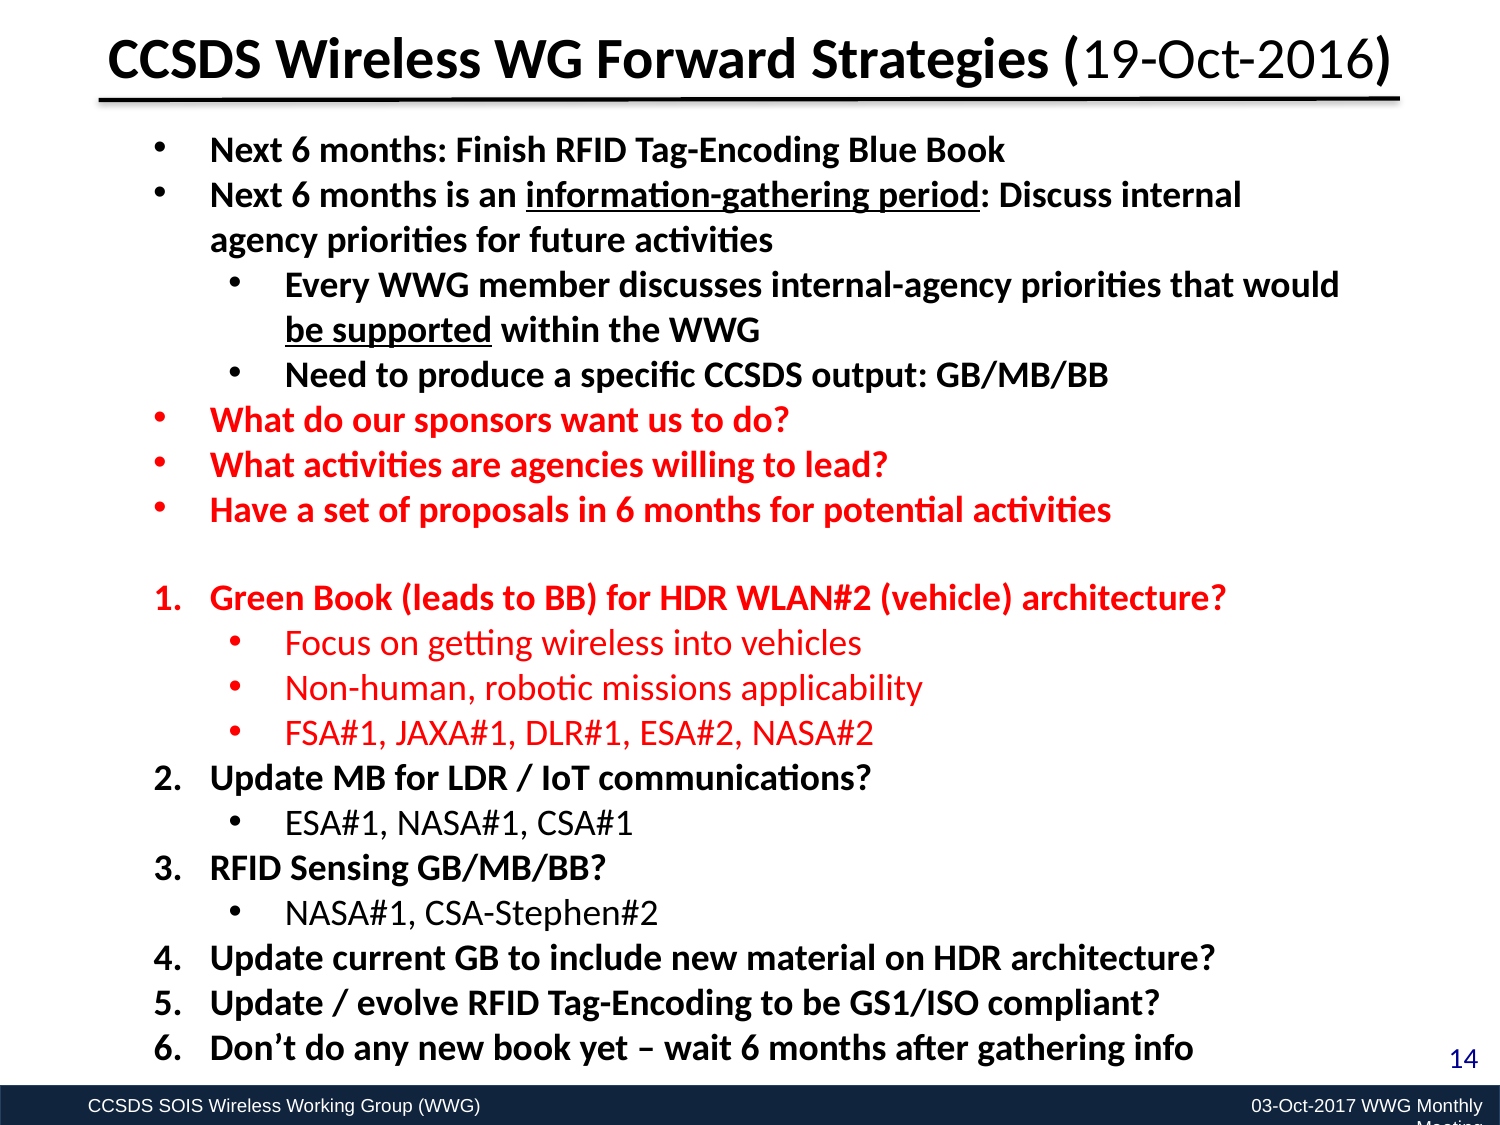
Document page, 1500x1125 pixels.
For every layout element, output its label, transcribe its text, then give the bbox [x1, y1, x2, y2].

text_box Green Book (leads to BB) for HDR WLAN#2 (vehicle) architecture? Focus on getting wireless into vehicles Non-human, robotic missions applicability FSA#1, JAXA#1, DLR#1, ESA#2, NASA#2 Update MB for LDR / IoT communications? ESA#1, NASA#1, CSA#1 RFID Sensing GB/MB/BB? NASA#1, CSA-Stephen#2 Update current GB to include new material on HDR architecture? Update / evolve RFID Tag-Encoding to be GS1/ISO compliant? Don’t do any new book yet – wait 6 months after gathering info [138, 565, 1336, 1076]
text_box CCSDS Wireless WG Forward Strategies (19-Oct-2016) [75, 20, 1426, 151]
text_box Next 6 months: Finish RFID Tag-Encoding Blue Book Next 6 months is an information-gathering period: Discuss internal agency priorities for future activities Every WWG member discusses internal-agency priorities that would be supported within the WWG Need to produce a specific CCSDS output: GB/MB/BB What do our sponsors want us to do? What activities are agencies willing to lead? Have a set of proposals in 6 months for potential activities [138, 117, 1367, 537]
